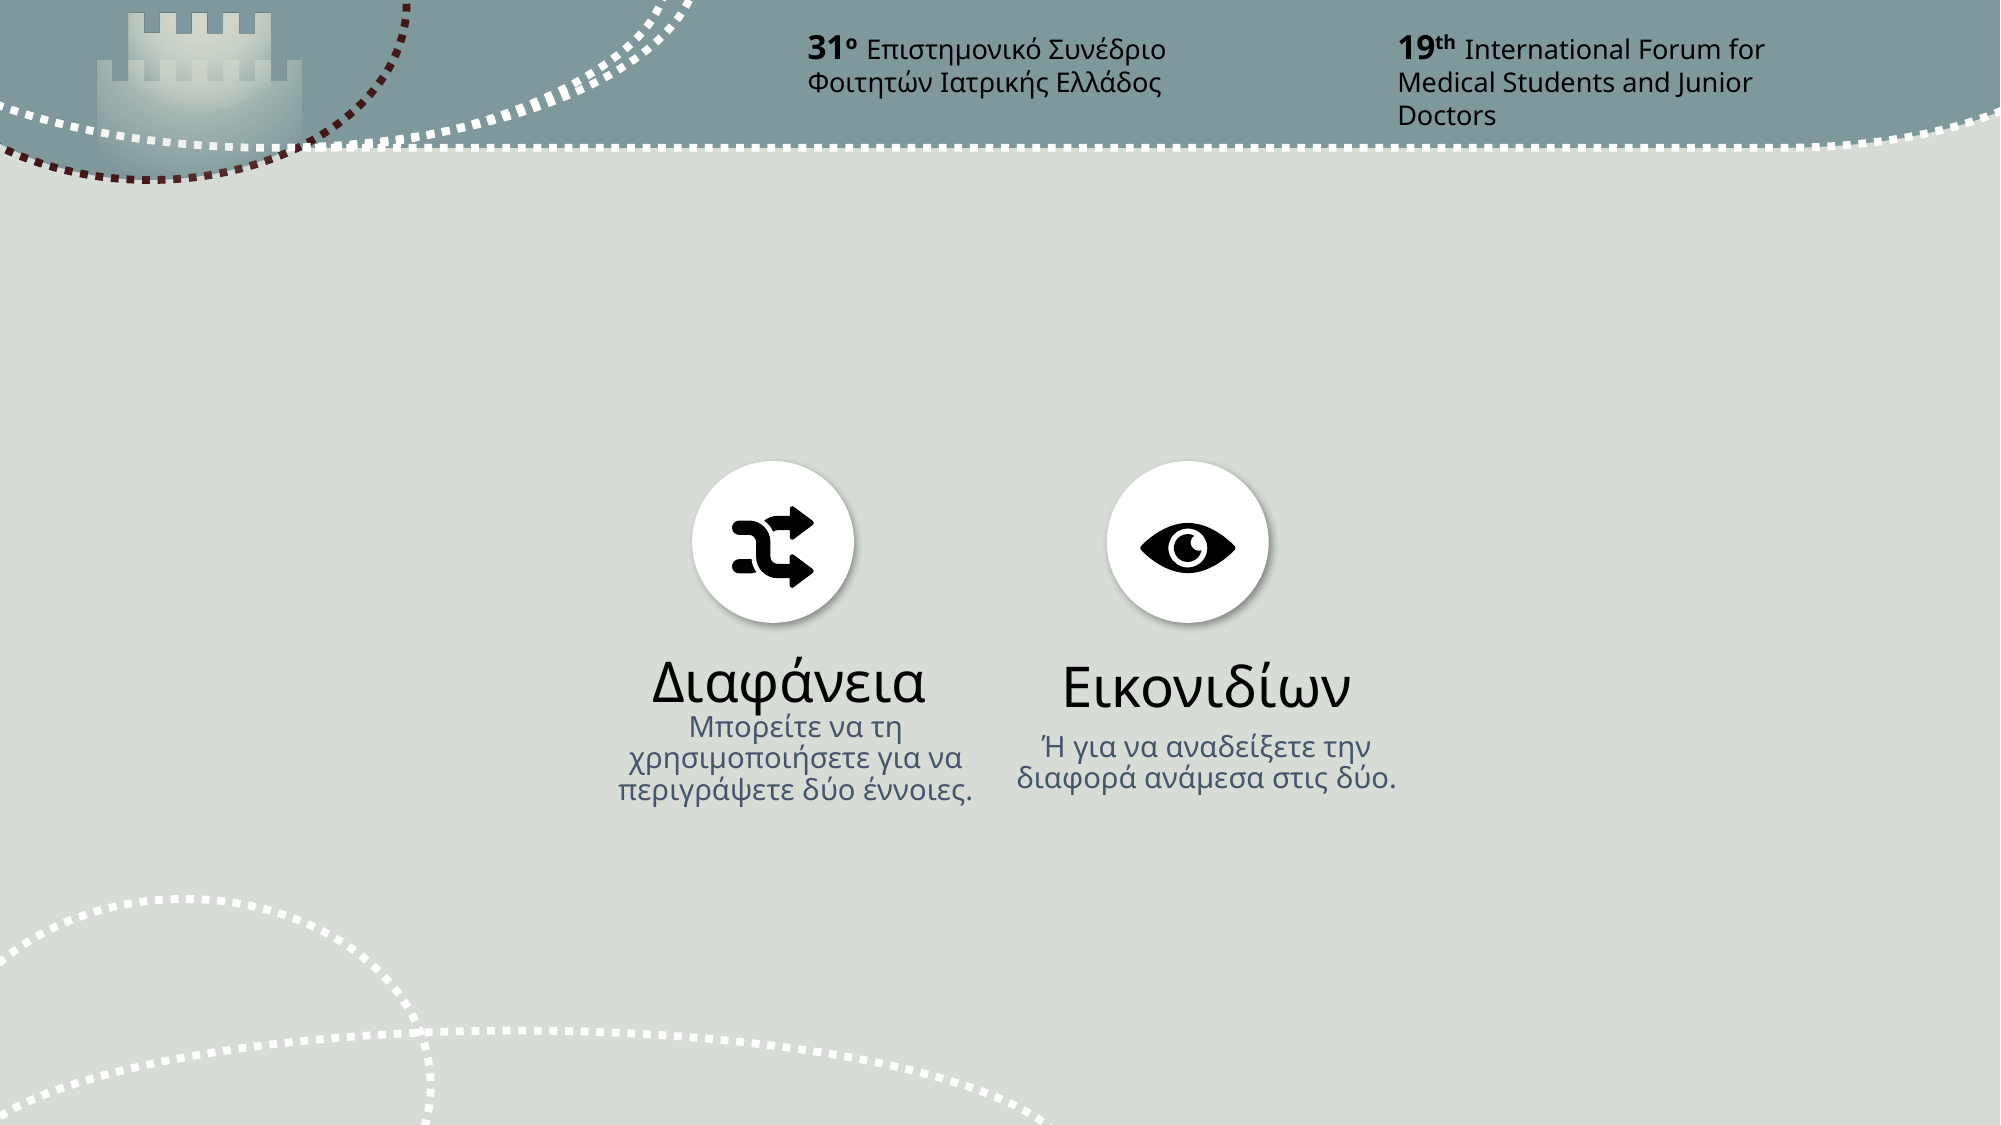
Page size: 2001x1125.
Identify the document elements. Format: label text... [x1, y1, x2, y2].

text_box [732, 506, 815, 588]
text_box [1140, 522, 1236, 574]
text_box Διαφάνεια [552, 655, 1026, 714]
text_box Εικονιδίων [970, 660, 1444, 717]
text_box Ή για να αναδείξετε την διαφορά ανάμεσα στις δύο. [970, 717, 1444, 846]
text_box [692, 461, 854, 623]
text_box [0, 897, 421, 1114]
text_box Μπορείτε να τη χρησιμοποιήσετε για να περιγράψετε δύο έννοιες. [576, 697, 1016, 796]
text_box [0, 1029, 1047, 1125]
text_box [0, 0, 2000, 203]
text_box [1106, 461, 1269, 623]
